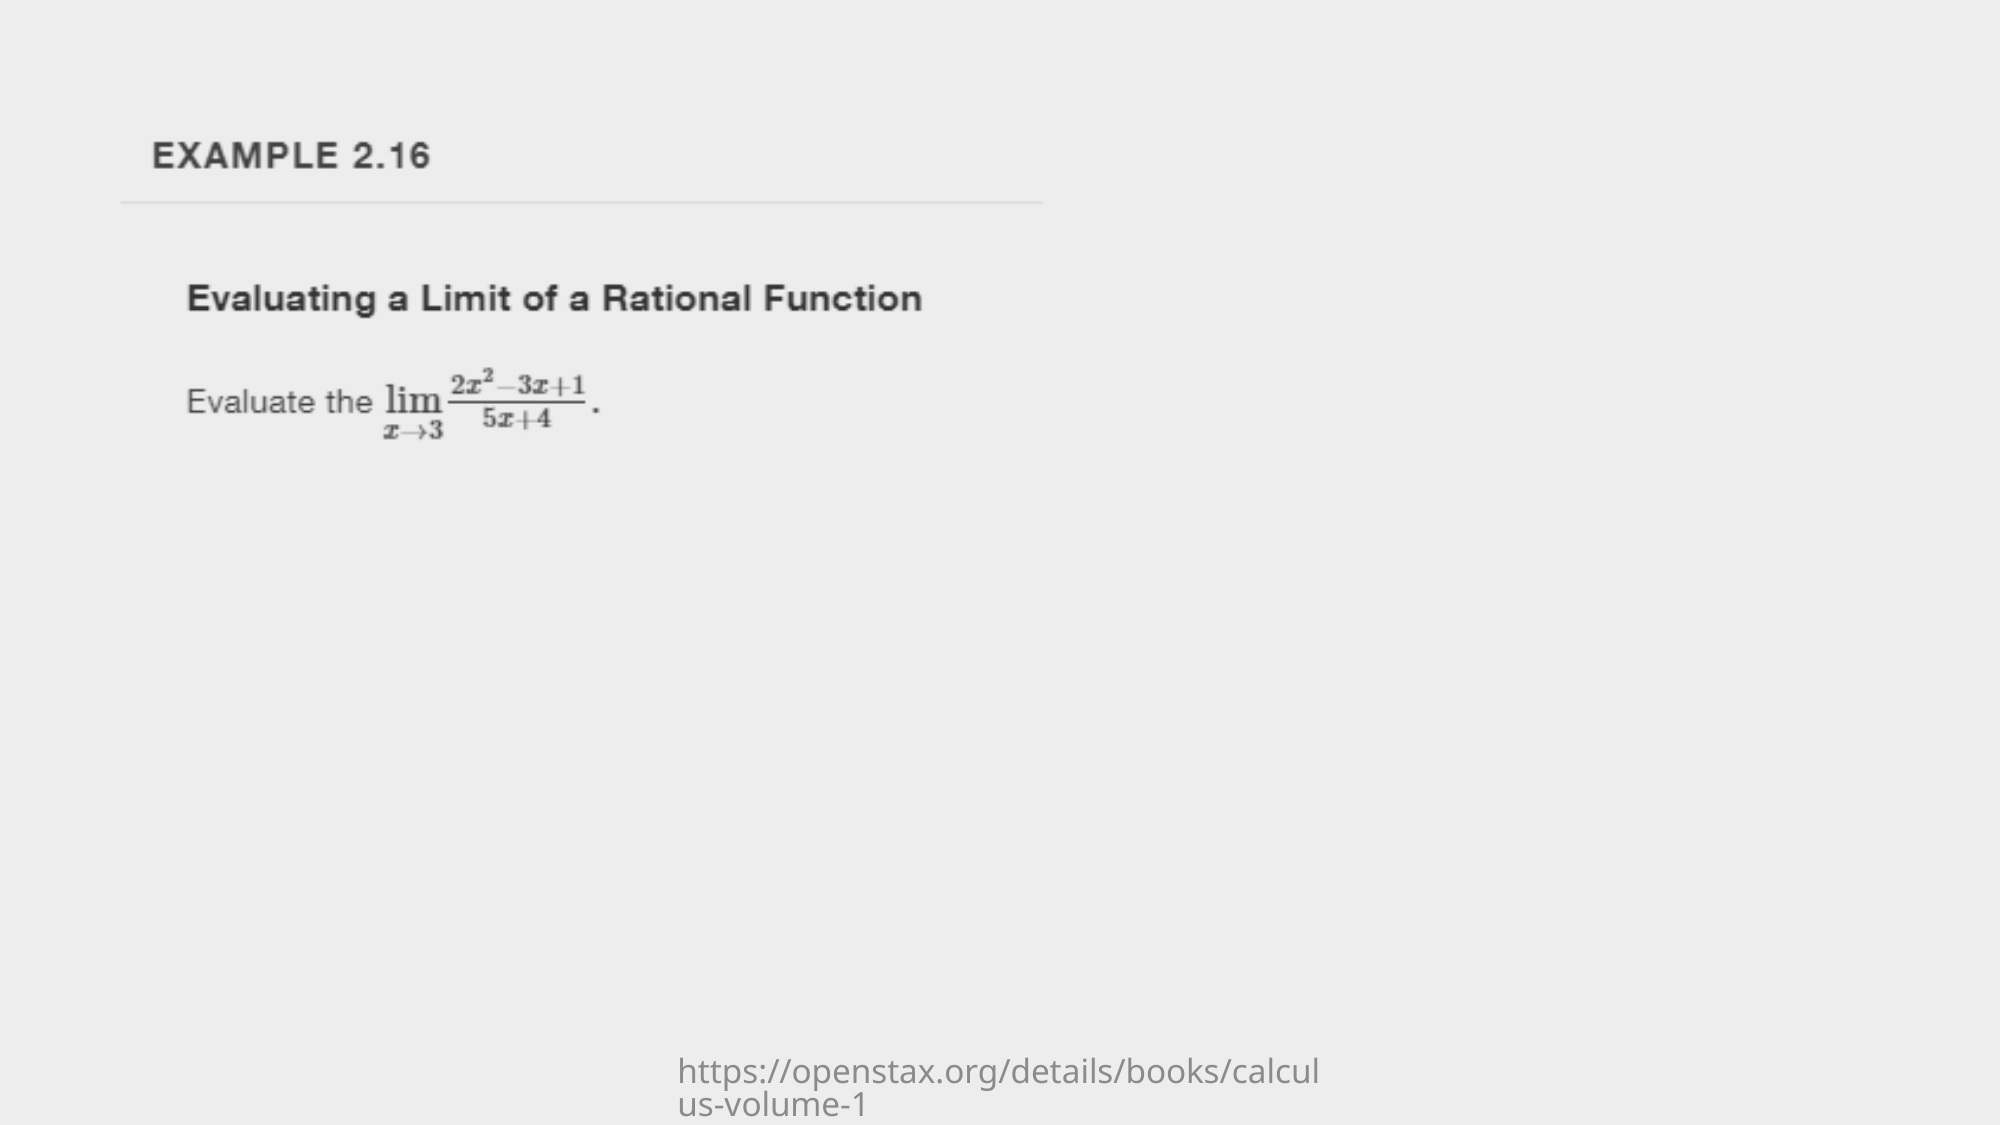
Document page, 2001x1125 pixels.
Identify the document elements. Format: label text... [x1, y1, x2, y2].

picture [98, 100, 1043, 461]
footer https://openstax.org/details/books/calculus-volume-1 [662, 1042, 1338, 1103]
